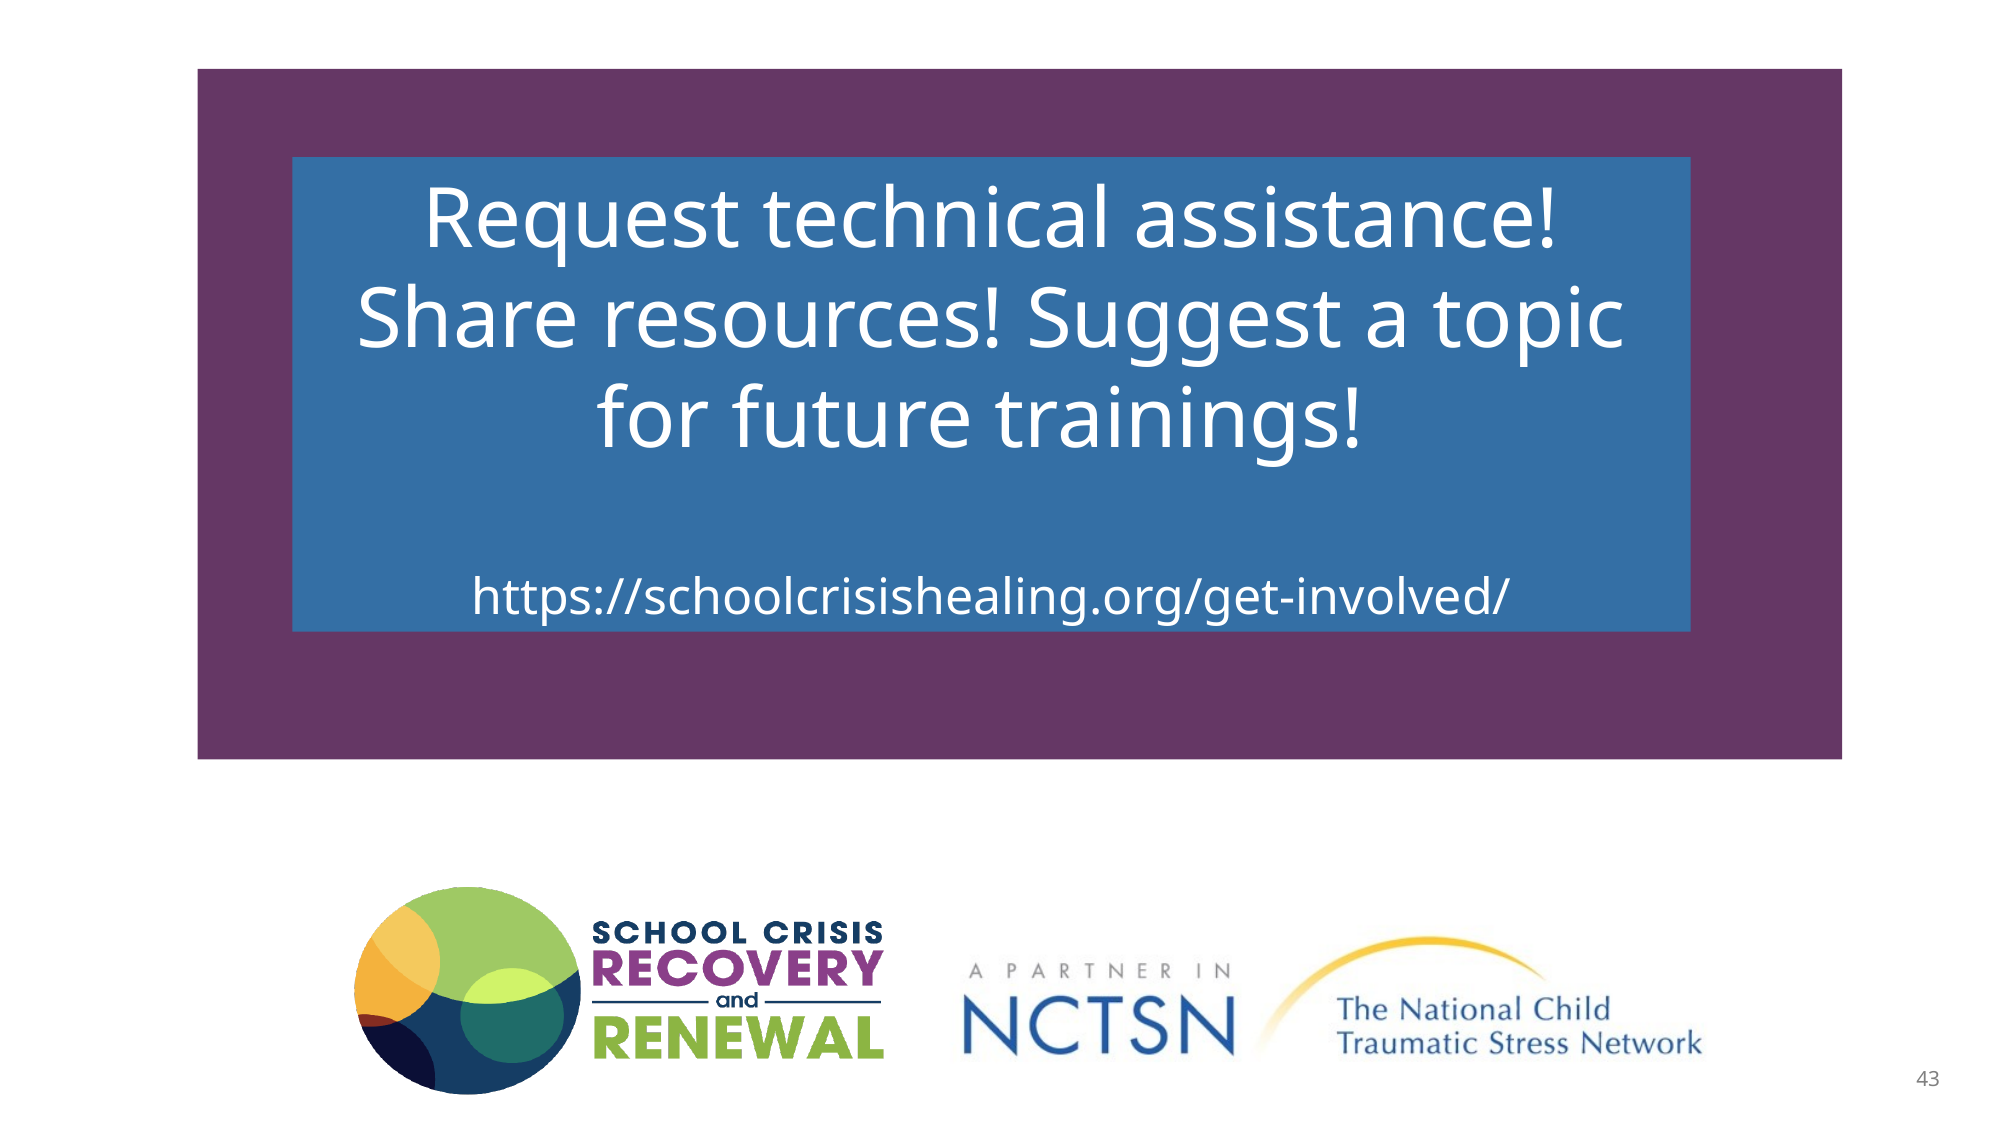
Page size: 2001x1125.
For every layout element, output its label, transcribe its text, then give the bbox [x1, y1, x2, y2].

picture [327, 855, 1755, 1125]
slide_number 43 [1897, 1057, 1959, 1118]
text_box Request technical assistance! Share resources! Suggest a topic for future trainings! https://schoolcrisishealing.org/get-involved/ [292, 157, 1691, 632]
text_box [196, 67, 1844, 762]
